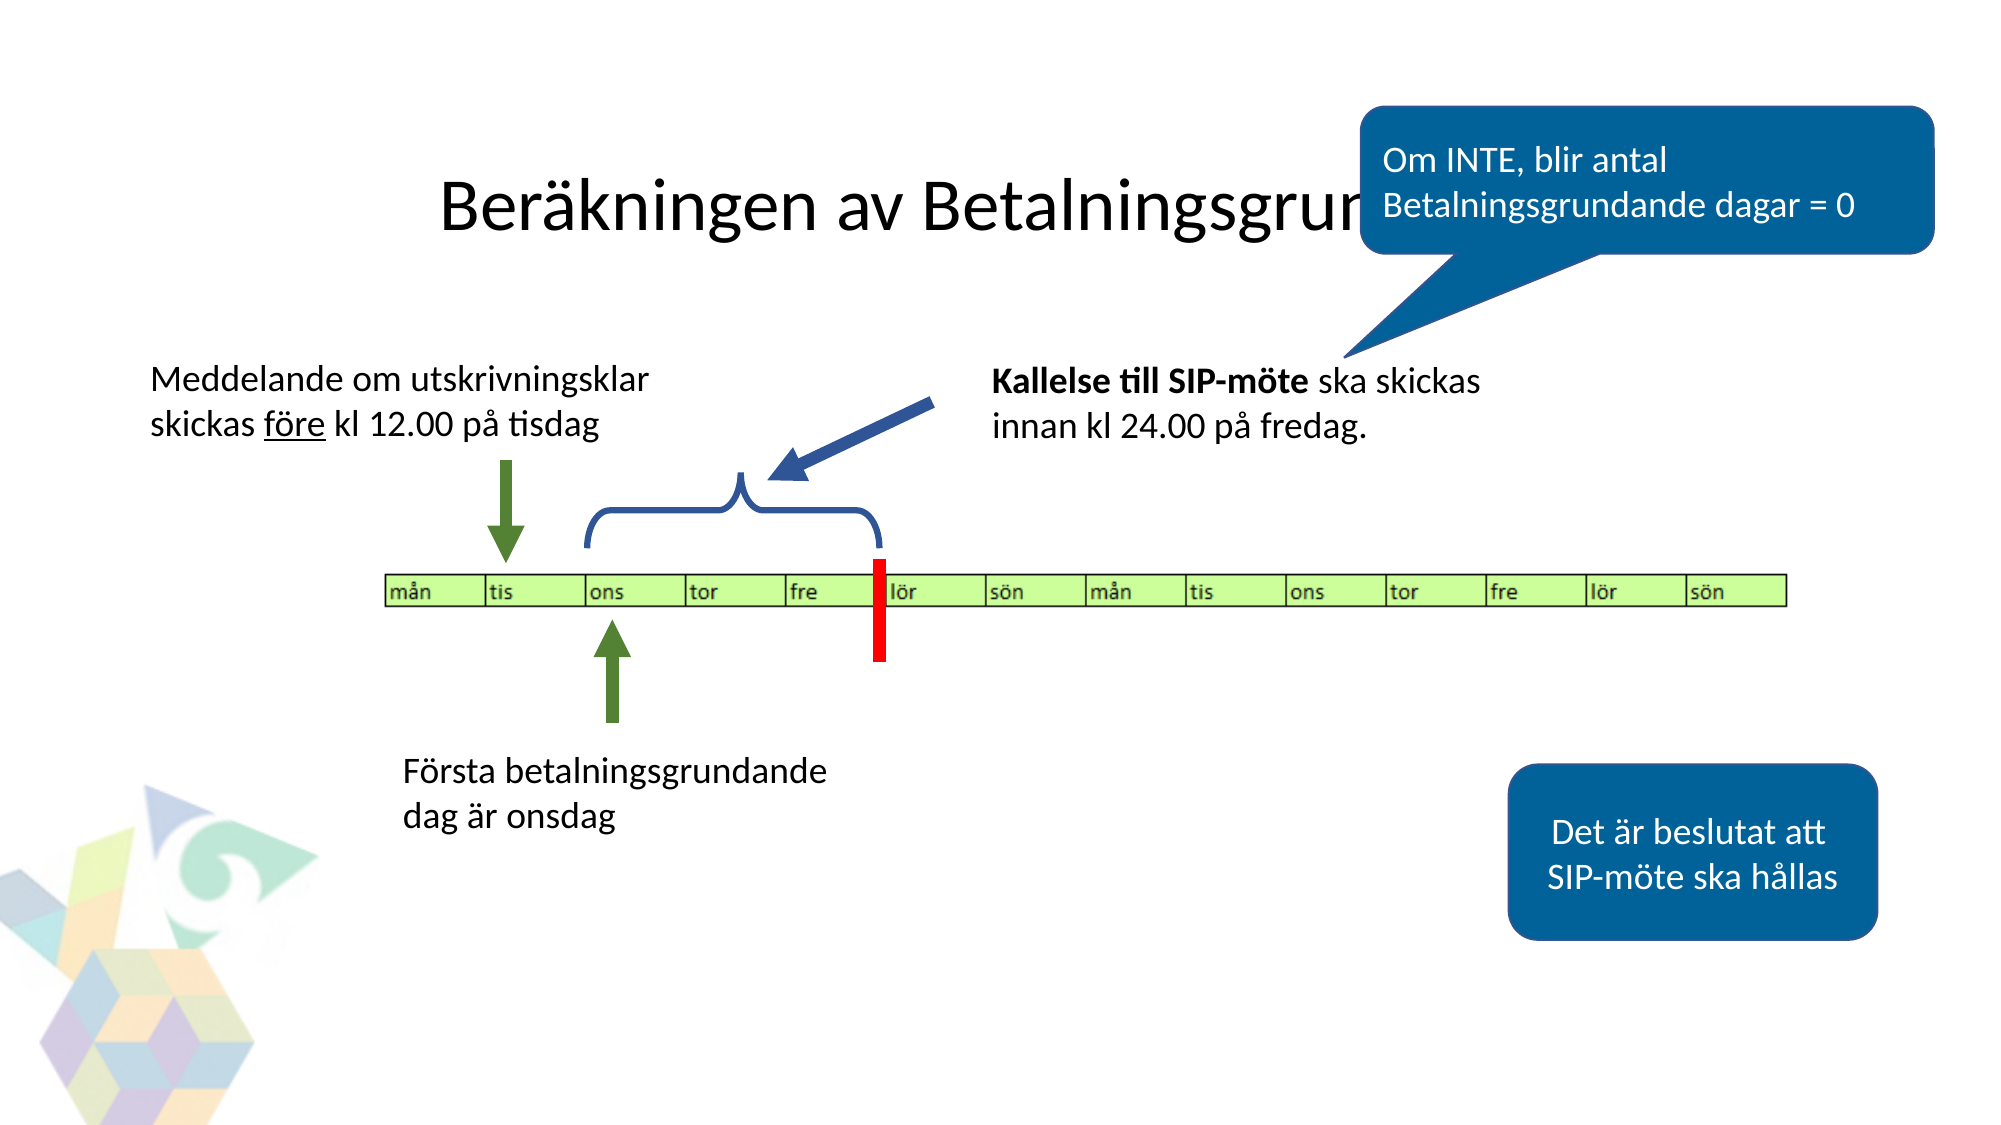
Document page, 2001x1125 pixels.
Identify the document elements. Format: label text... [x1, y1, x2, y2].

picture [0, 775, 330, 1125]
text_box Beräkningen av Betalningsgrundande dagar [424, 147, 1374, 253]
text_box Meddelande om utskrivningsklar skickas före kl 12.00 på tisdag [135, 346, 680, 452]
text_box Kallelse till SIP-möte ska skickas innan kl 24.00 på fredag. [977, 348, 1522, 454]
text_box Första betalningsgrundande dag är onsdag [388, 738, 933, 844]
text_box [767, 401, 933, 481]
picture [374, 563, 879, 620]
text_box Om INTE, blir antal Betalningsgrundande dagar = 0 [1343, 105, 1935, 359]
picture [880, 563, 1800, 620]
text_box Det är beslutat att SIP-möte ska hållas [1507, 763, 1879, 941]
text_box [586, 472, 880, 549]
